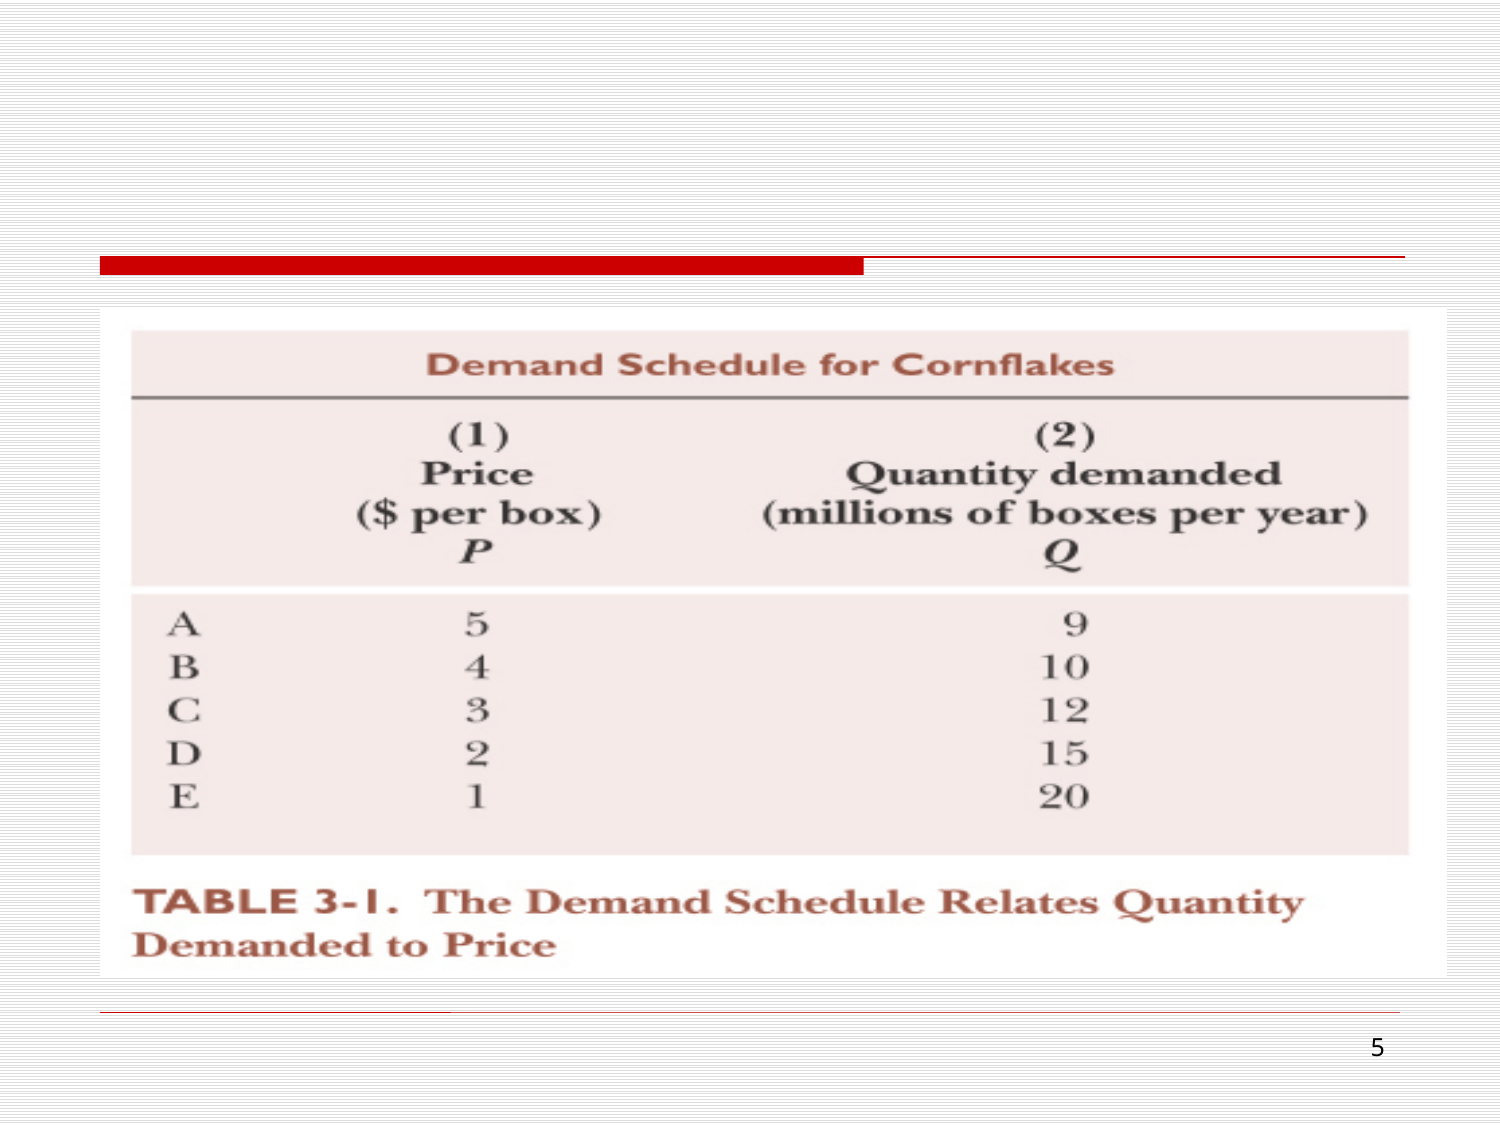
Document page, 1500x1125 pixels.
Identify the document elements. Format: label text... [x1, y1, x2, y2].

slide_number 5 [1074, 1024, 1400, 1103]
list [100, 308, 1447, 976]
